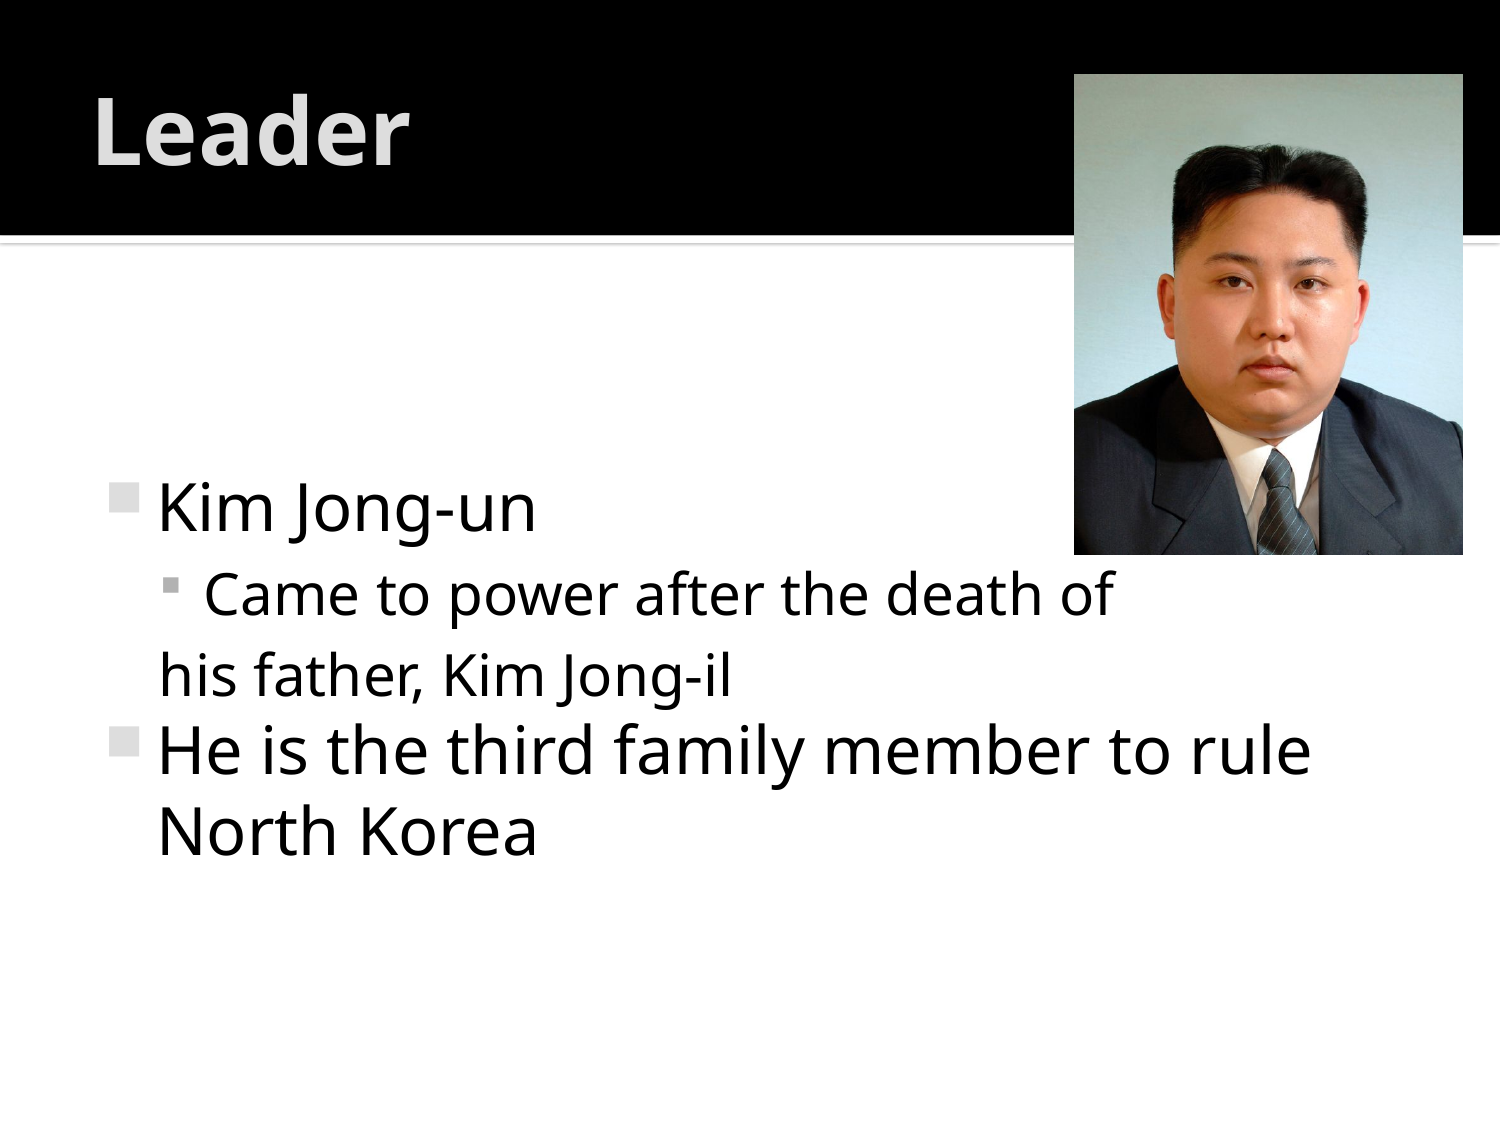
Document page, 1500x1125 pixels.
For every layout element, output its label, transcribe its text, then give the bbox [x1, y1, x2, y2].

list Kim Jong-un Came to power after the death of his father, Kim Jong-il He is the third family member to rule North Korea [75, 450, 1425, 1125]
picture [1074, 74, 1463, 556]
title Leader [75, 25, 1425, 231]
